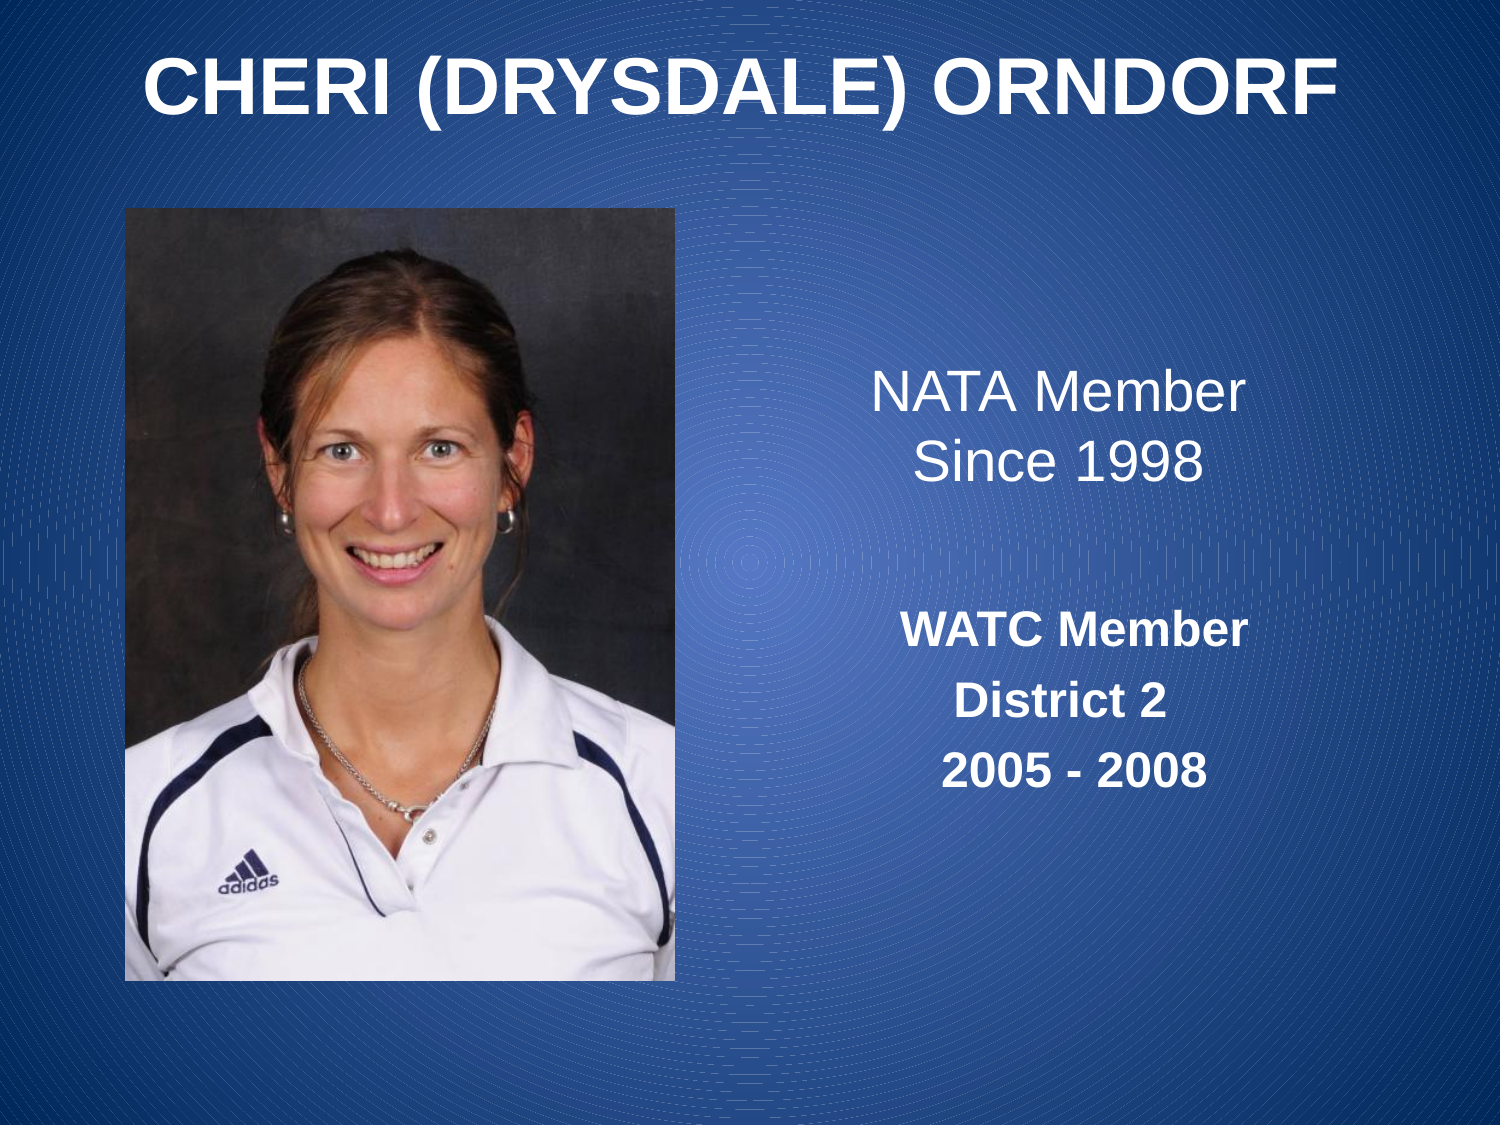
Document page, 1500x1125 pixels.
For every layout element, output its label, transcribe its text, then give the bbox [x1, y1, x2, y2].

list NATA Member Since 1998 [789, 274, 1328, 501]
picture [124, 208, 676, 981]
text_box WATC Member District 2 2005 - 2008 [853, 596, 1295, 798]
title CHERI (DRYSDALE) ORNDORF [74, 0, 1409, 177]
